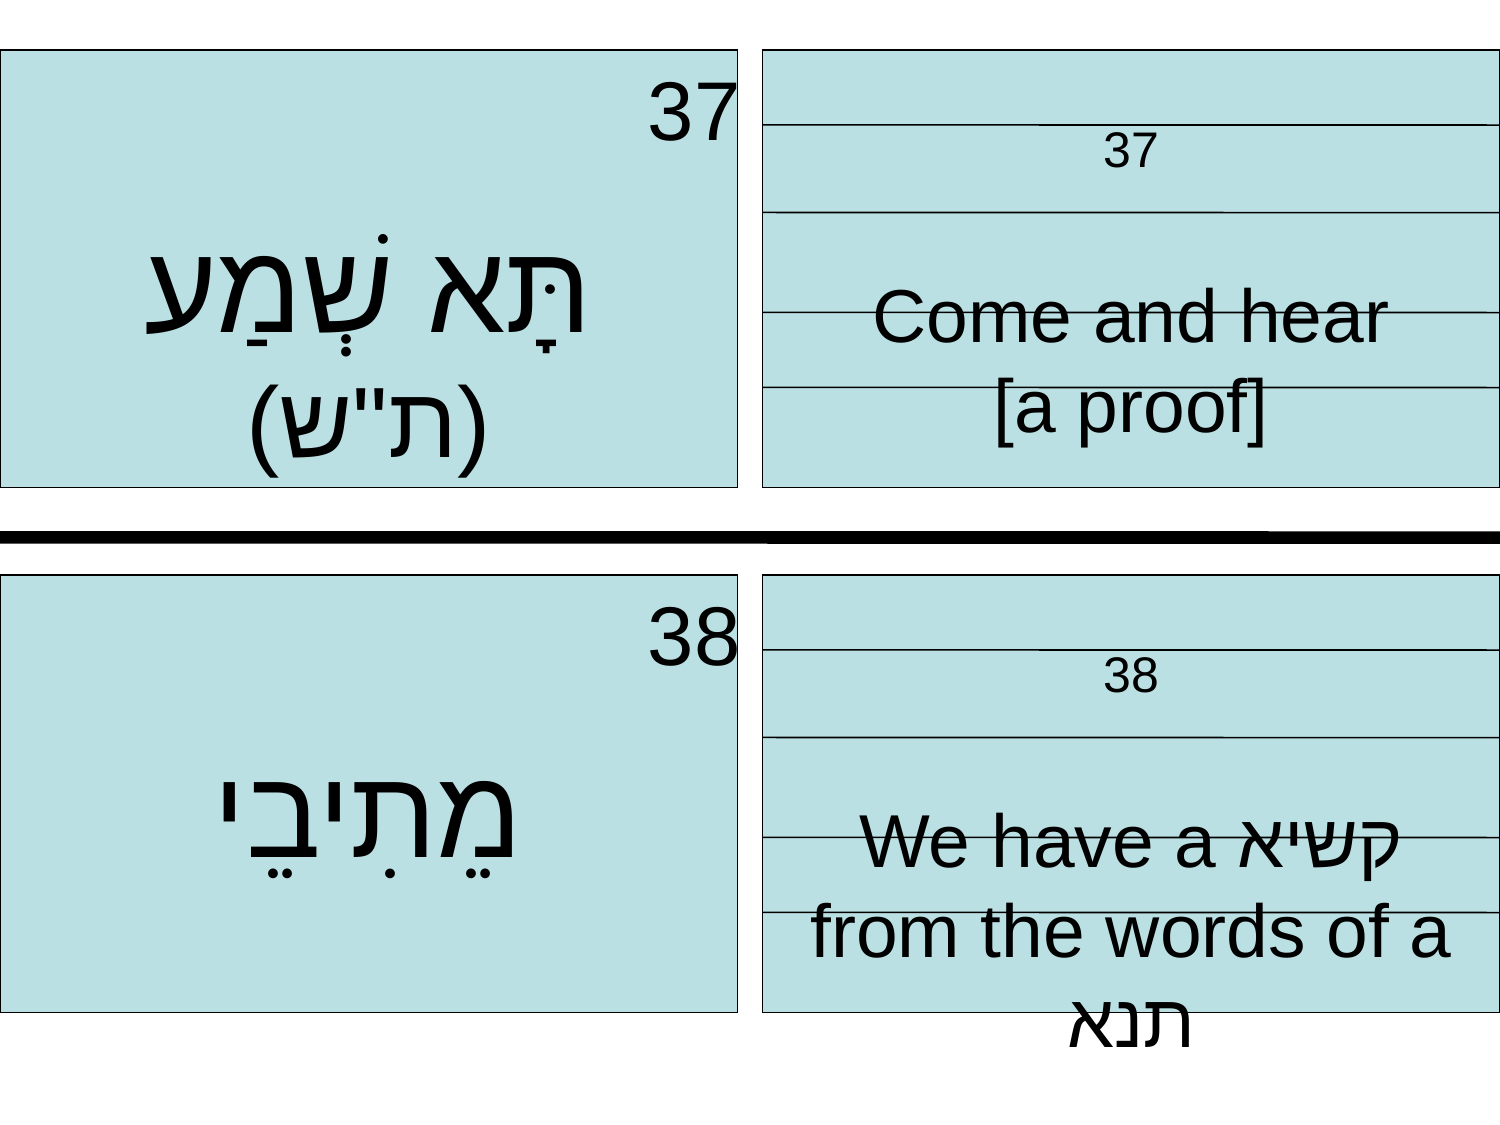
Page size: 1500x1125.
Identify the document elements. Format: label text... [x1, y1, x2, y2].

text_box 38 We have a קשיא from the words of a תנא [762, 838, 1500, 912]
text_box 37 Come and hear [a proof] [762, 313, 1500, 387]
text_box 38 מֵתִיבֵי [0, 574, 738, 1013]
text_box 37 תָּא שְׁמַע (ת"ש) [0, 49, 738, 488]
text_box 37 Come and hear [a proof] [762, 213, 1500, 312]
text_box 38 We have a קשיא from the words of a תנא [762, 738, 1500, 837]
text_box 38 We have a קשיא from the words of a תנא [762, 574, 1500, 737]
text_box 38 We have a קשיא from the words of a תנא [762, 913, 1500, 1013]
text_box 37 Come and hear [a proof] [762, 388, 1500, 488]
text_box 37 Come and hear [a proof] [762, 49, 1500, 212]
